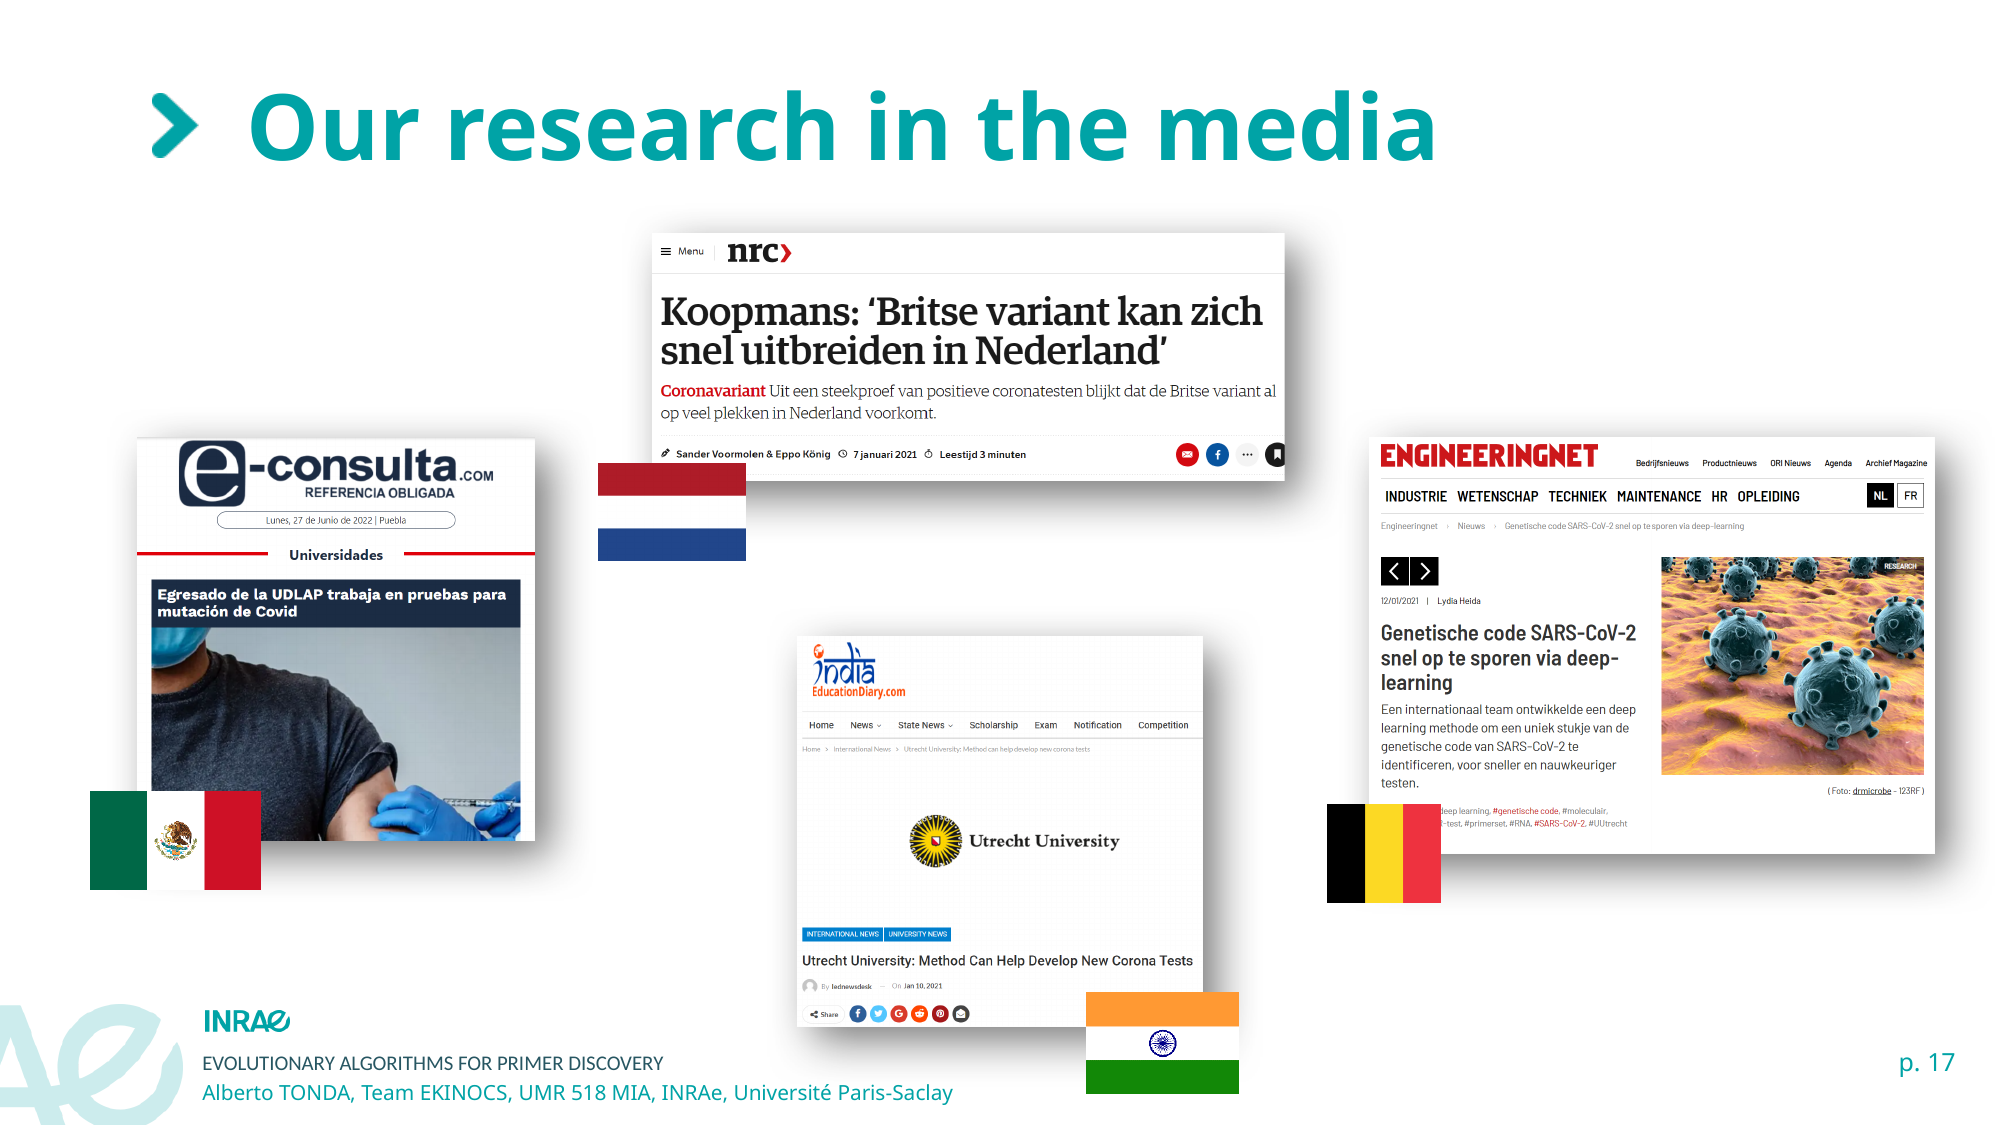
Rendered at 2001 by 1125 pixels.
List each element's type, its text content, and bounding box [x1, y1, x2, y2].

picture [797, 636, 1240, 1094]
picture [0, 996, 329, 1125]
picture [598, 233, 1285, 561]
title Our research in the media [137, 59, 1863, 203]
picture [152, 93, 200, 158]
picture [89, 437, 535, 890]
picture [1327, 437, 1935, 903]
